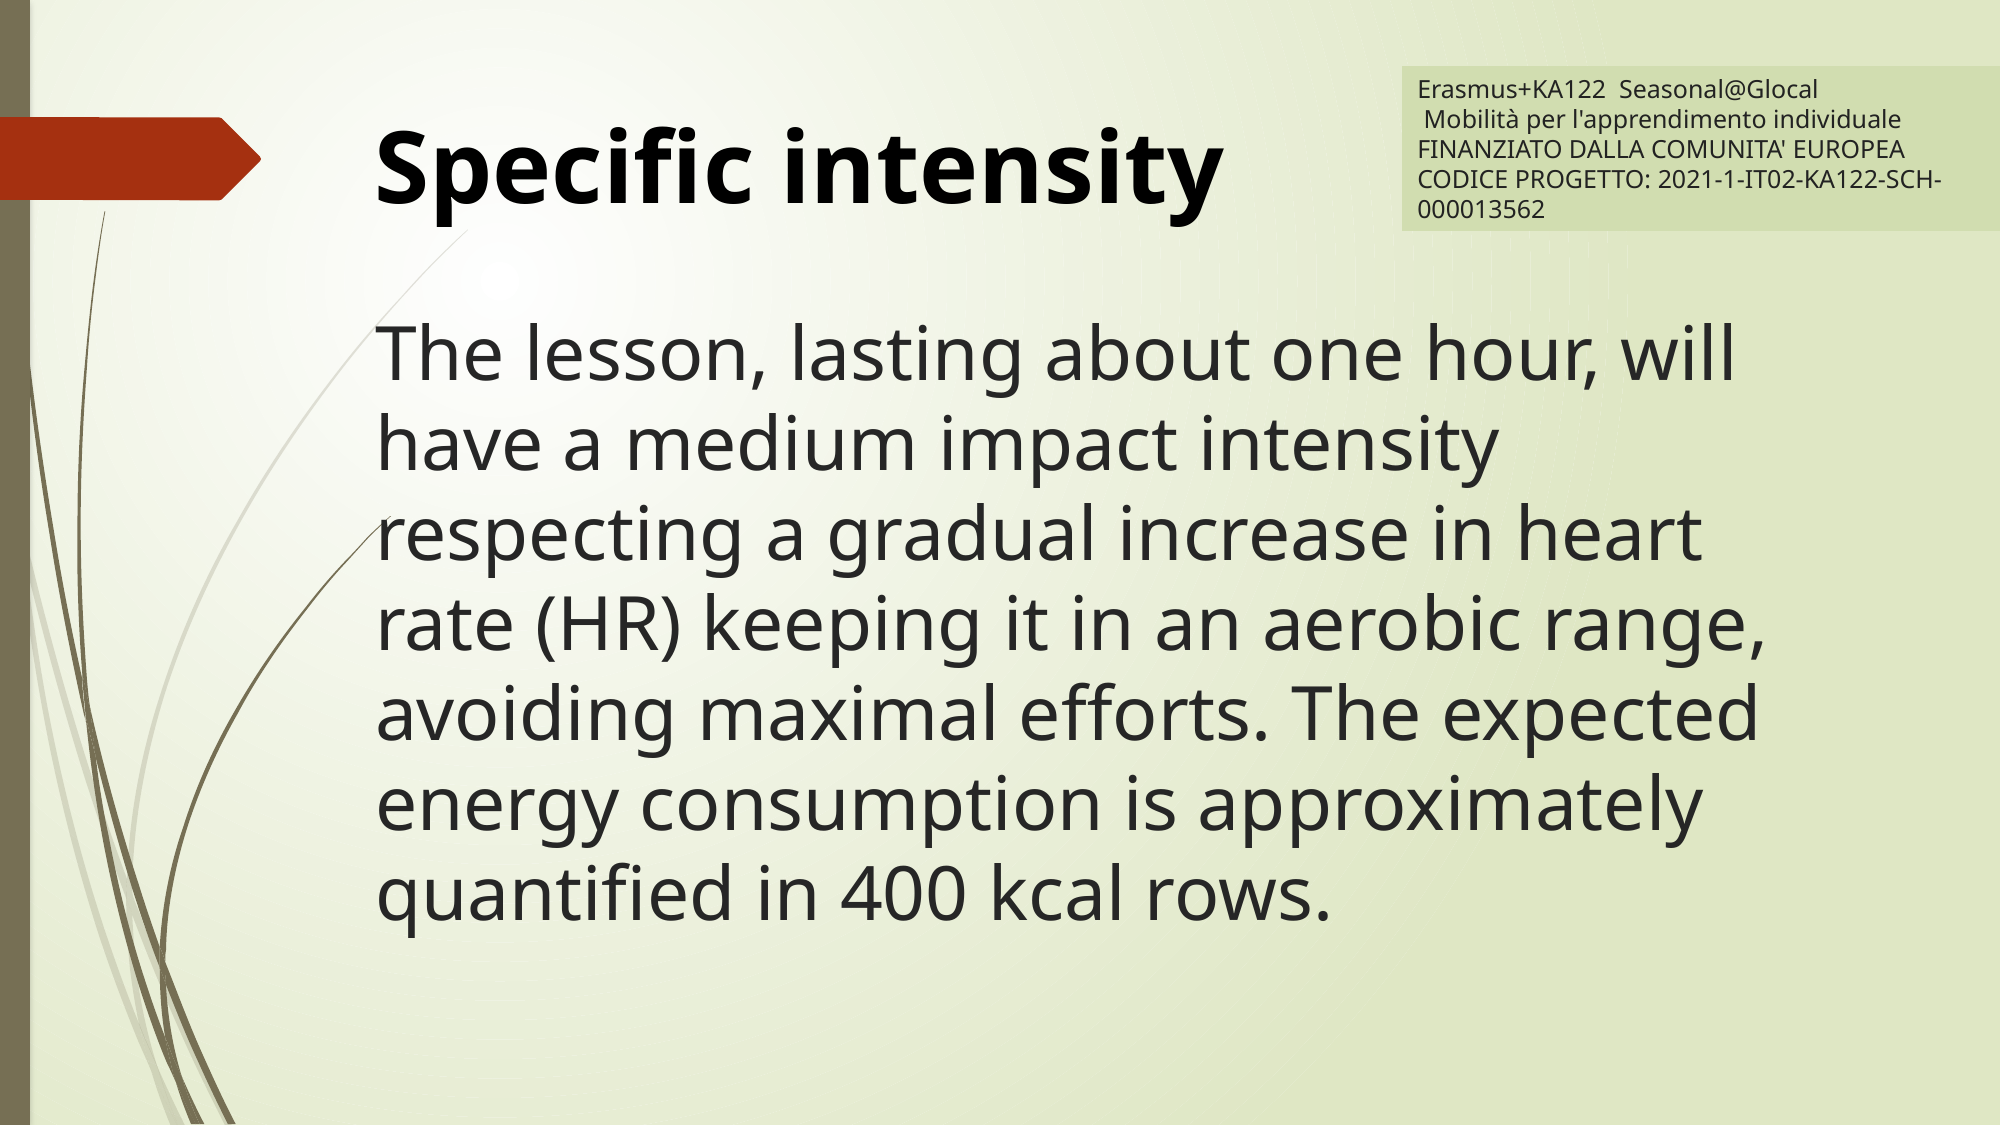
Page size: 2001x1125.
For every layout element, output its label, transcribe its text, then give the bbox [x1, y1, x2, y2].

text_box Erasmus+KA122 Seasonal@Glocal Mobilità per l'apprendimento individuale FINANZIATO DALLA COMUNITA' EUROPEA CODICE PROGETTO: 2021-1-IT02-KA122-SCH-000013562 [1402, 66, 2000, 231]
title The lesson, lasting about one hour, will have a medium impact intensity respecting a gradual increase in heart rate (HR) keeping it in an aerobic range, avoiding maximal efforts. The expected energy consumption is approximately quantified in 400 kcal rows. [360, 297, 1834, 1069]
text_box Specific intensity [360, 95, 1388, 231]
